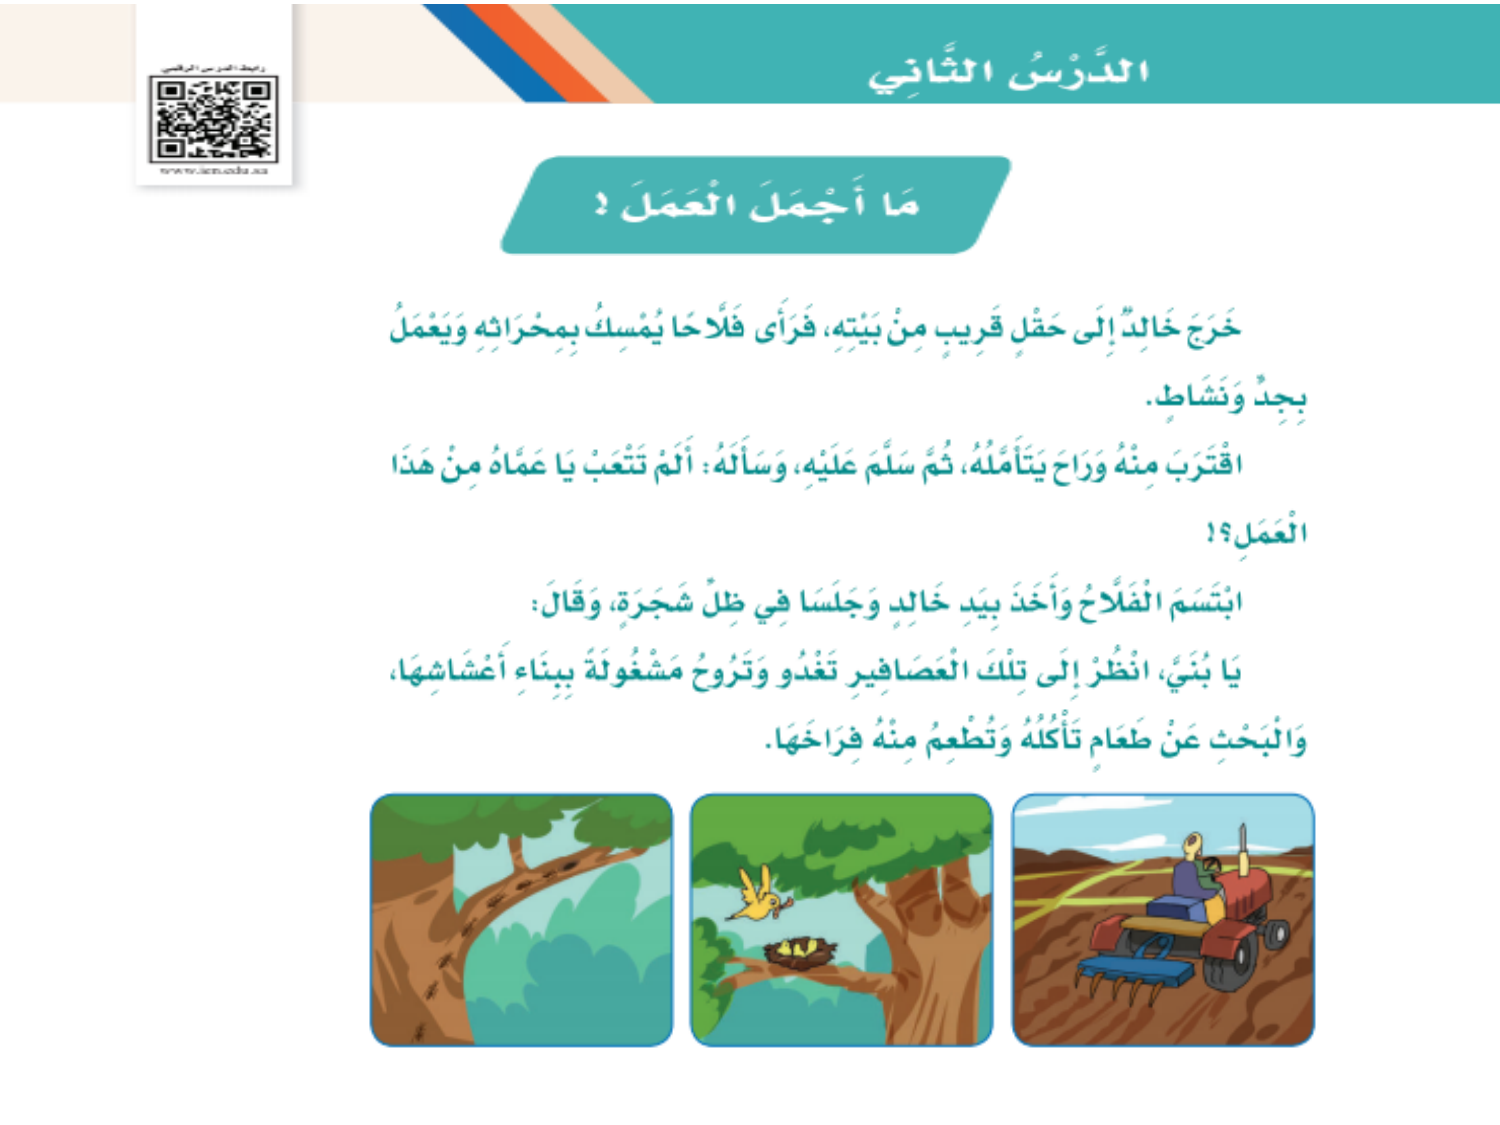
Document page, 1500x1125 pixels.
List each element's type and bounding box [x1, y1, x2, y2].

picture [383, 290, 1316, 775]
picture [364, 786, 1320, 1054]
picture [0, 4, 1500, 256]
